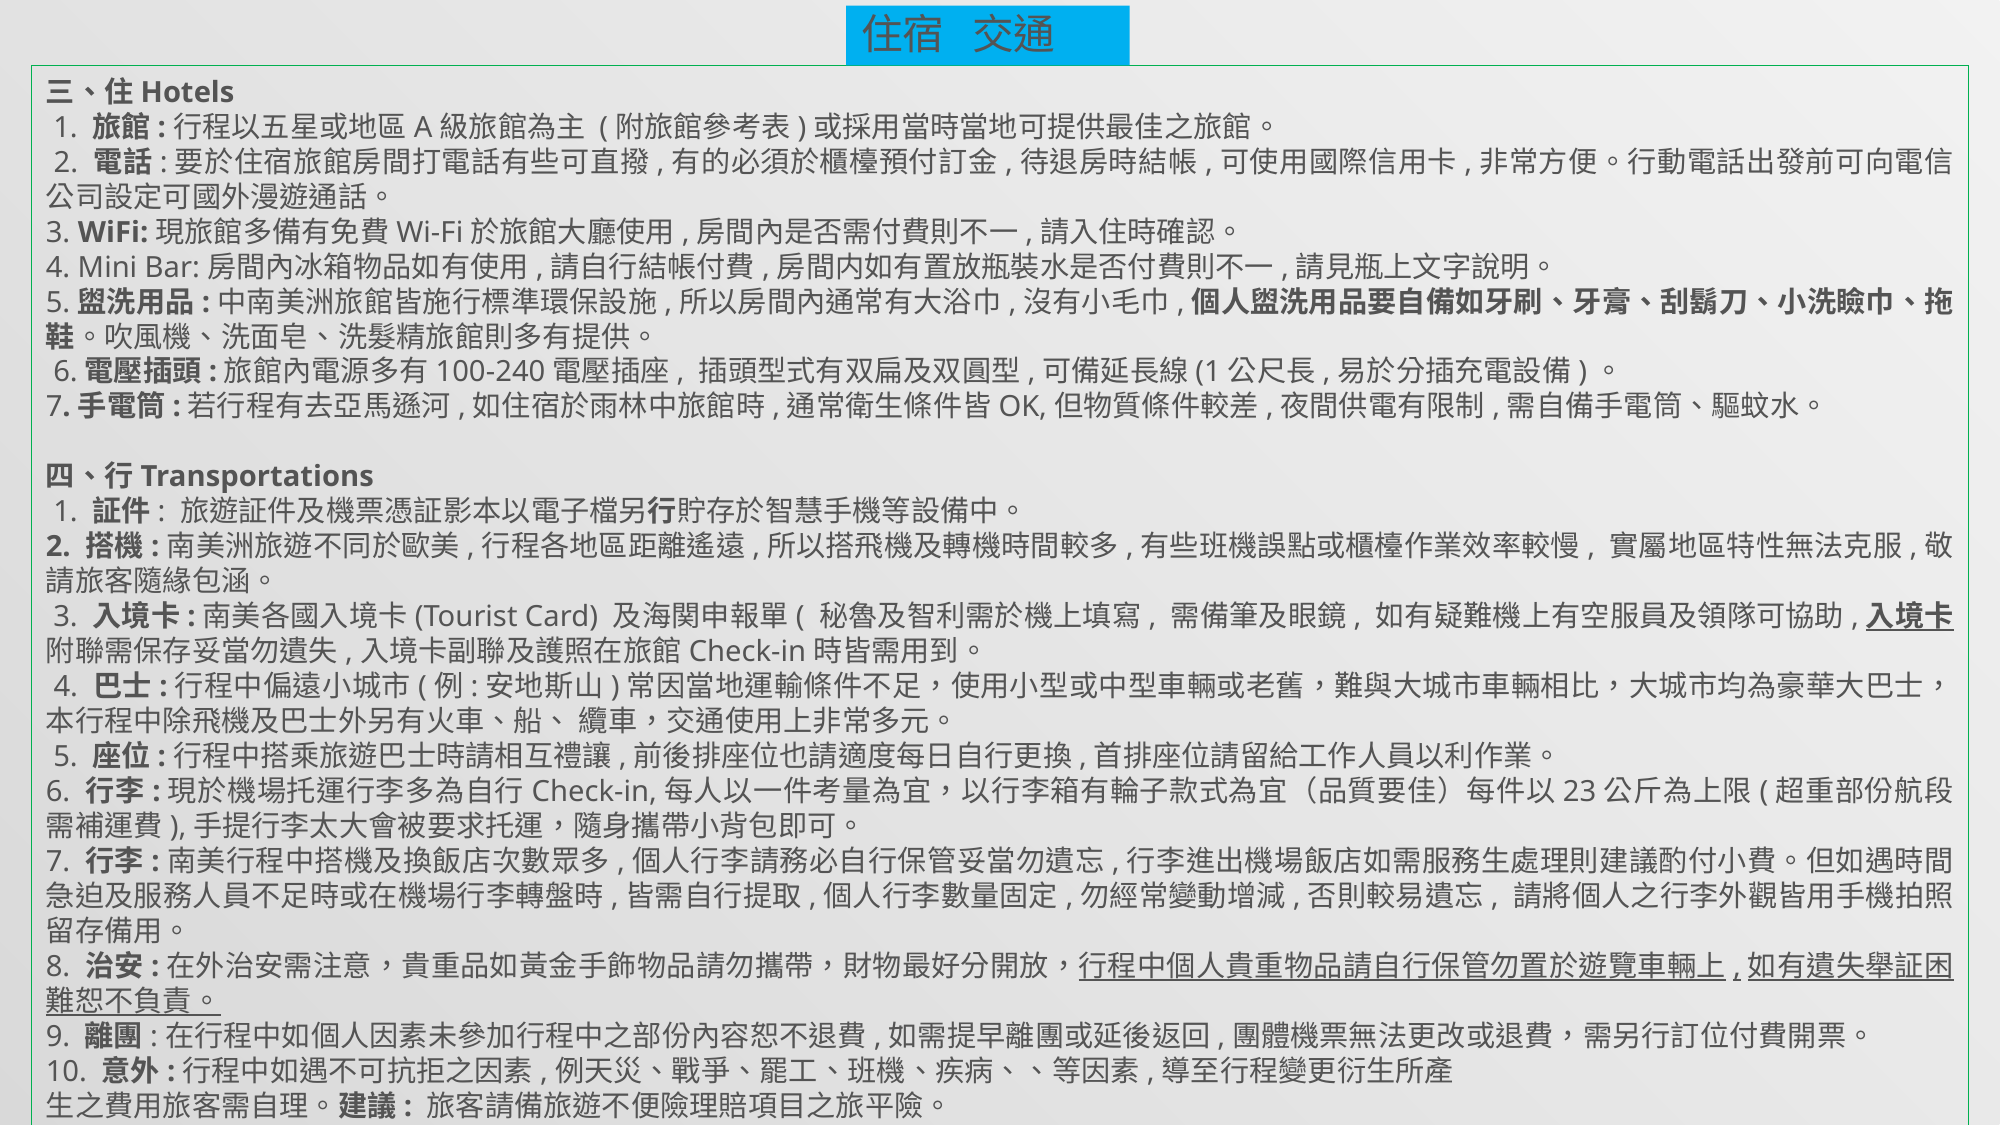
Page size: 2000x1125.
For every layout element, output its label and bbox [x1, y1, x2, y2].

text_box [31, 5, 1969, 1106]
